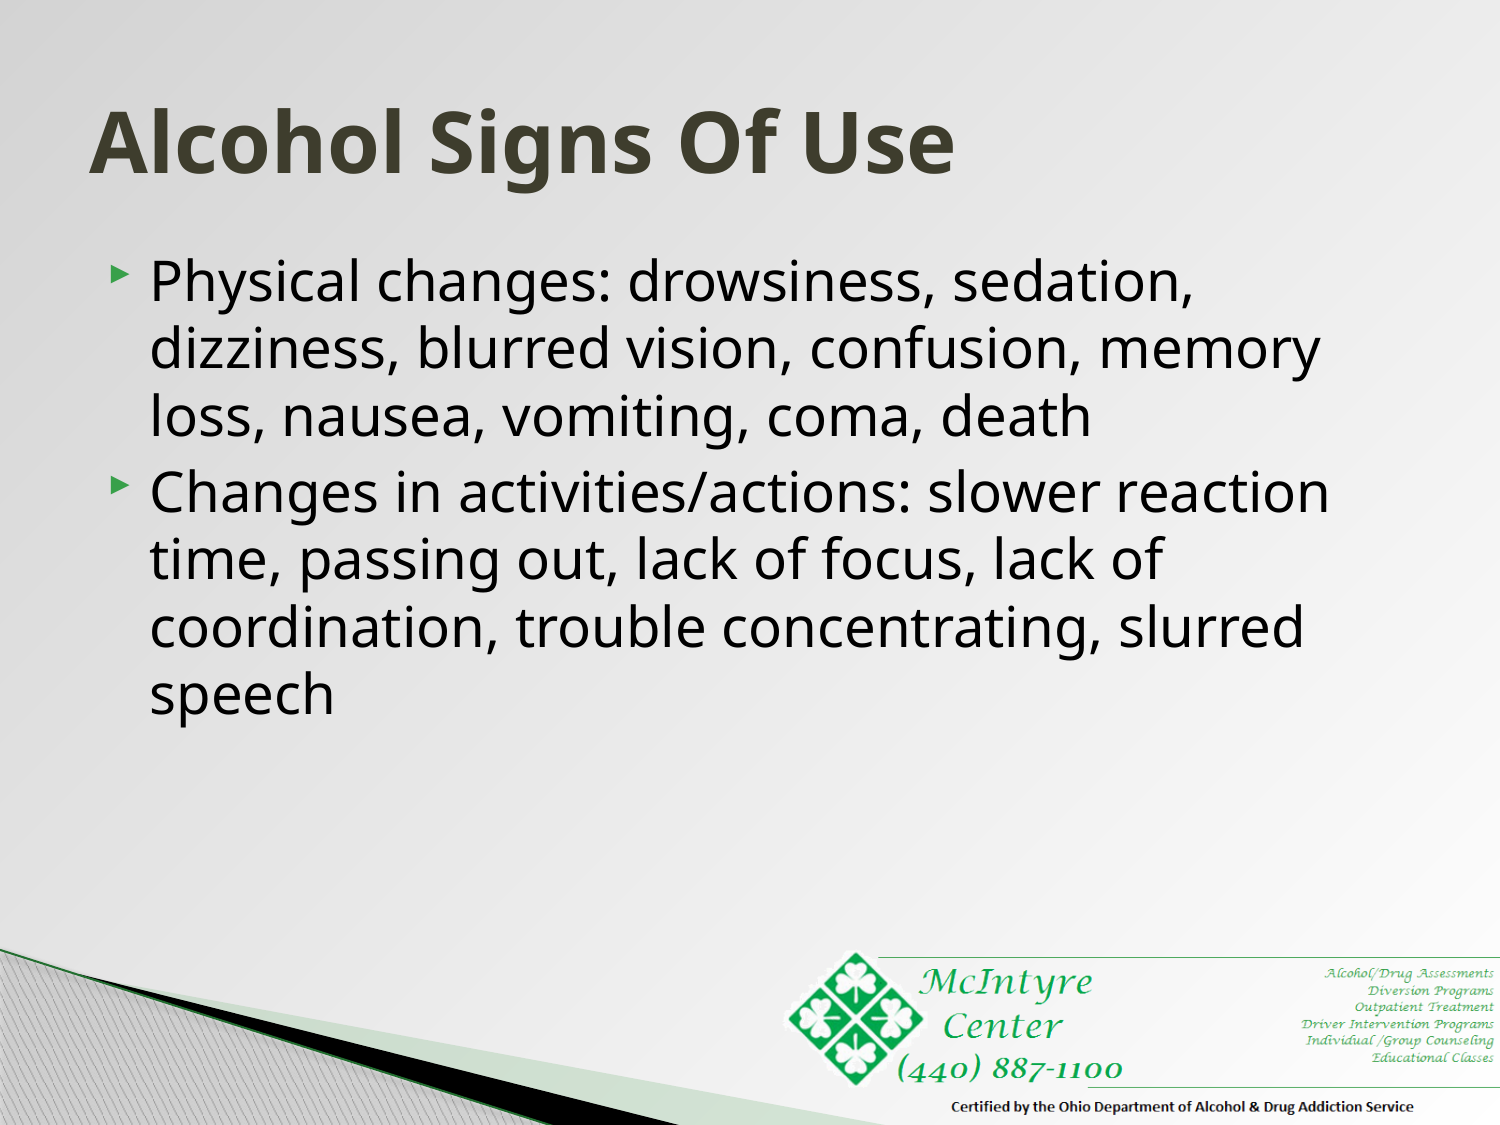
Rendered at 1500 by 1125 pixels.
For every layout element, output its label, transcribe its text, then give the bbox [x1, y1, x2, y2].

title Alcohol Signs Of Use [75, 45, 1425, 233]
picture [774, 943, 1500, 1125]
list Physical changes: drowsiness, sedation, dizziness, blurred vision, confusion, memory loss, nausea, vomiting, coma, death Changes in activities/actions: slower reaction time, passing out, lack of focus, lack of coordination, trouble concentrating, slurred speech [75, 237, 1425, 980]
